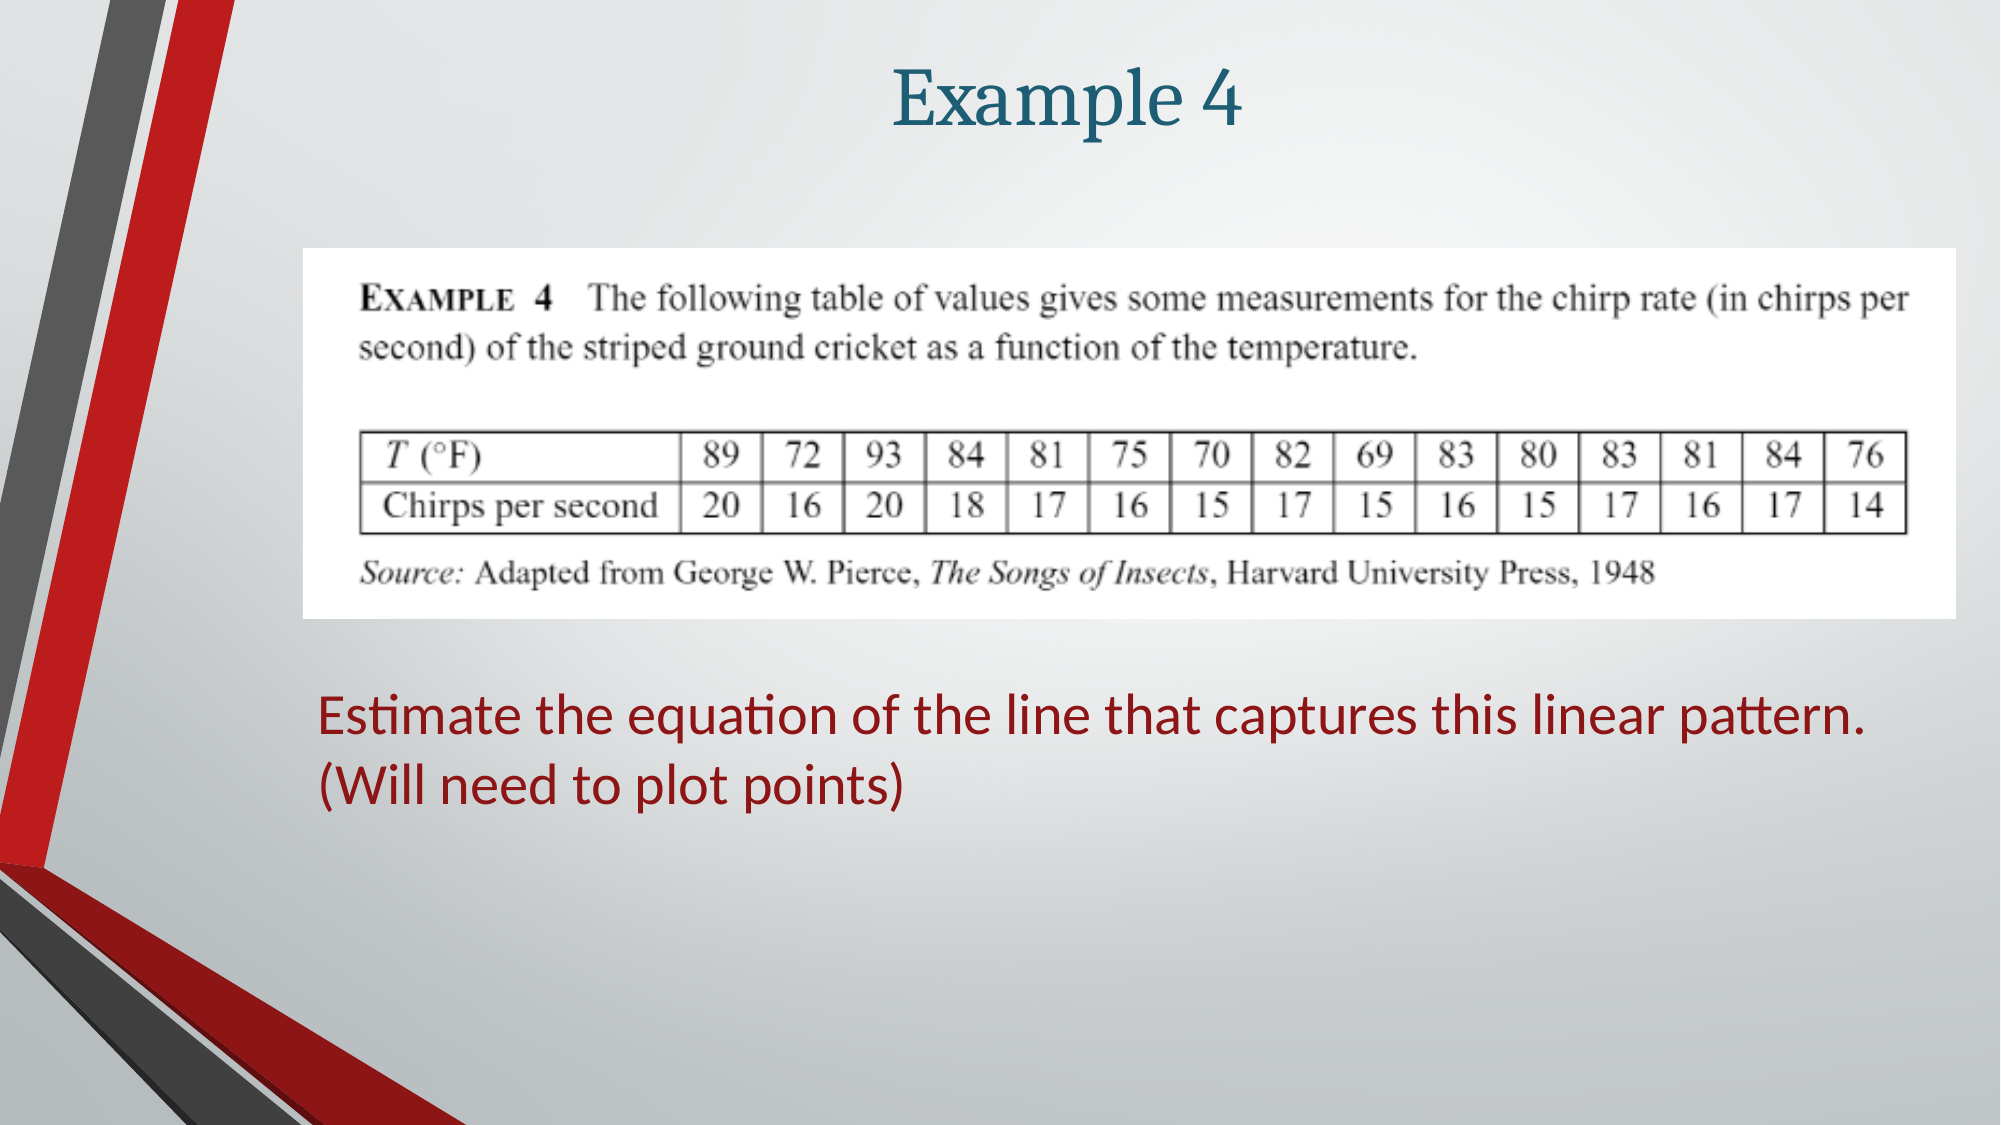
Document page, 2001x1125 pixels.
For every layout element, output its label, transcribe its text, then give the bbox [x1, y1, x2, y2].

text_box Estimate the equation of the line that captures this linear pattern. (Will need to plot points) [302, 668, 1910, 824]
title Example 4 [224, 14, 1910, 171]
picture [302, 248, 1957, 619]
